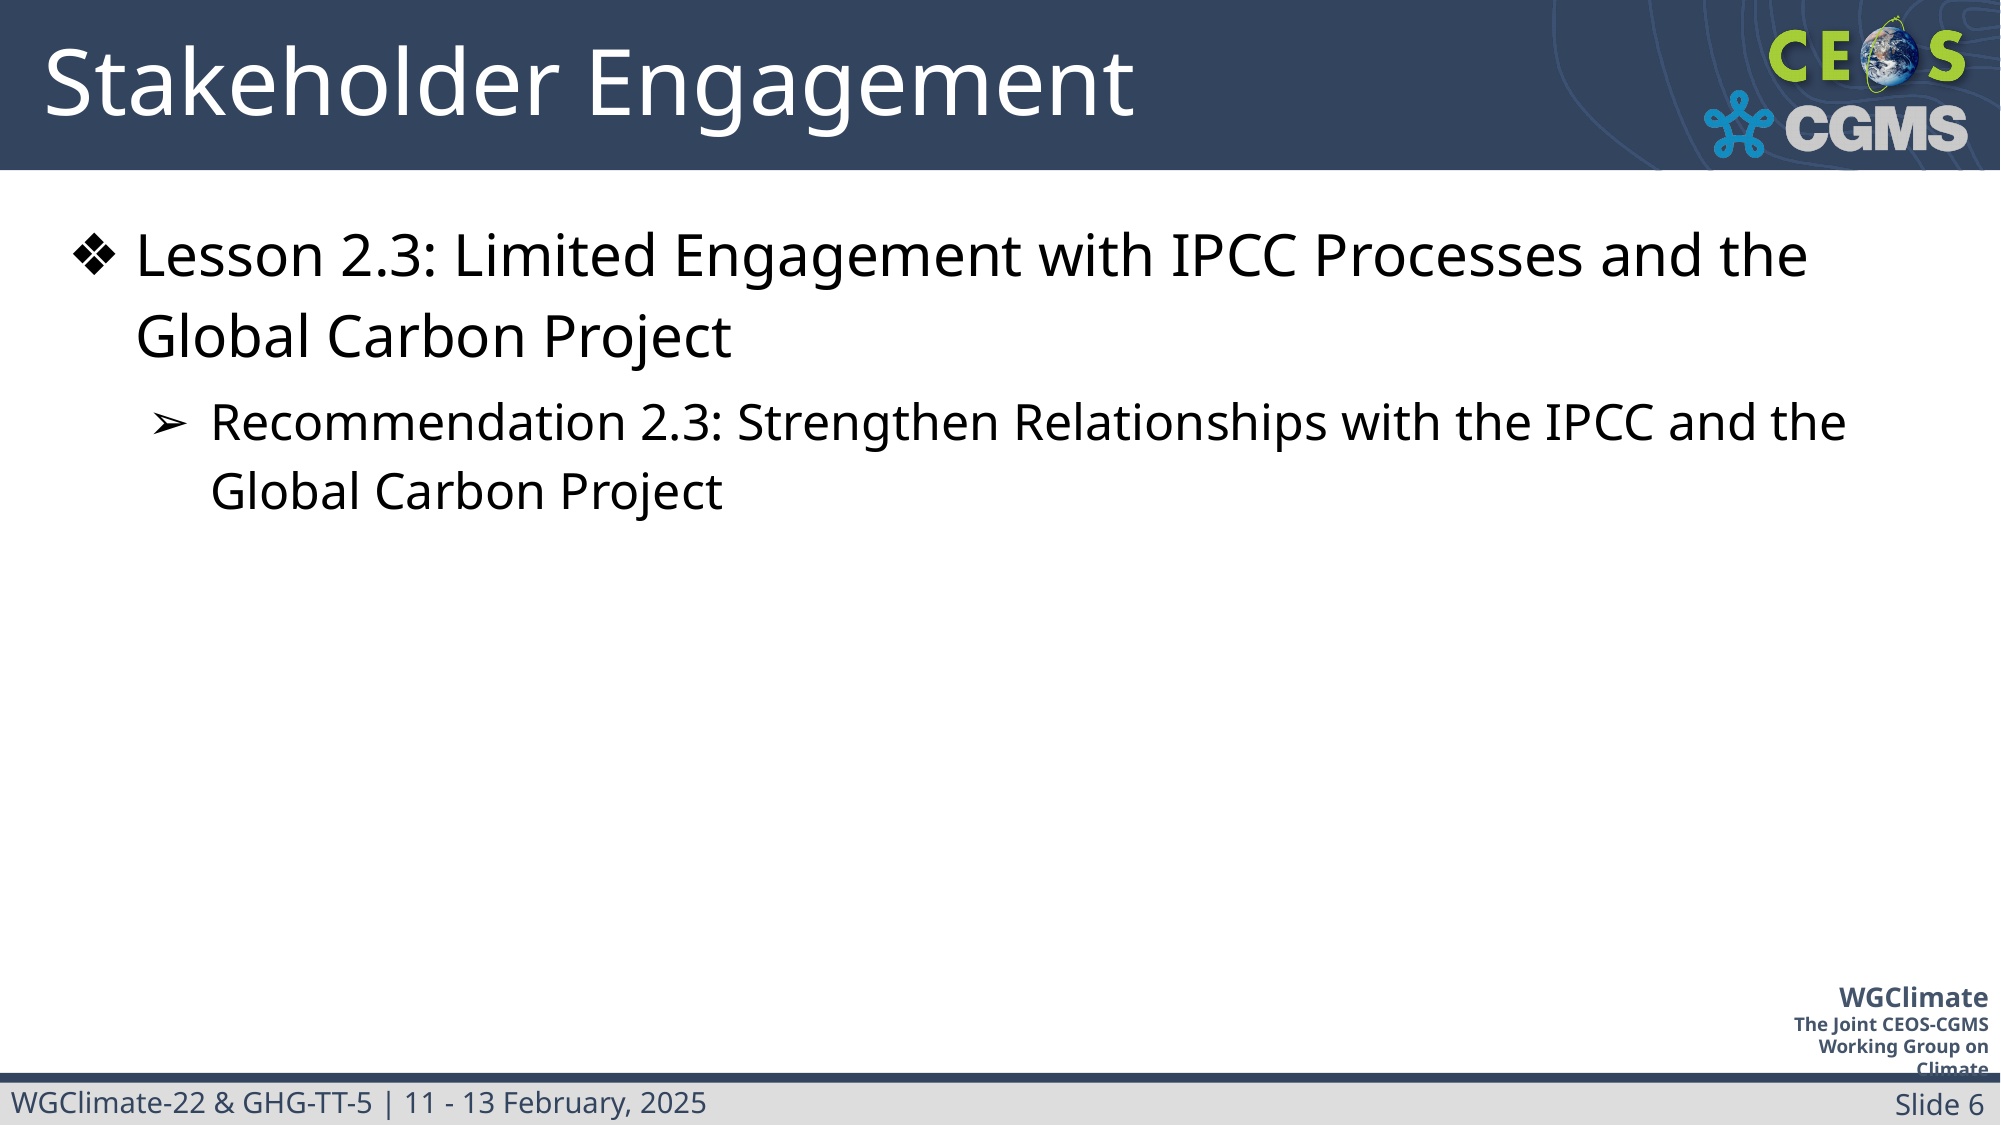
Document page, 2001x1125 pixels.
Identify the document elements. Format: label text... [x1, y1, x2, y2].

picture [1659, 15, 2001, 204]
list Lesson 2.3: Limited Engagement with IPCC Processes and the Global Carbon Project Recommendation 2.3: Strengthen Relationships with the IPCC and the Global Carbon Project [45, 200, 1931, 966]
title Stakeholder Engagement [28, 28, 1569, 157]
